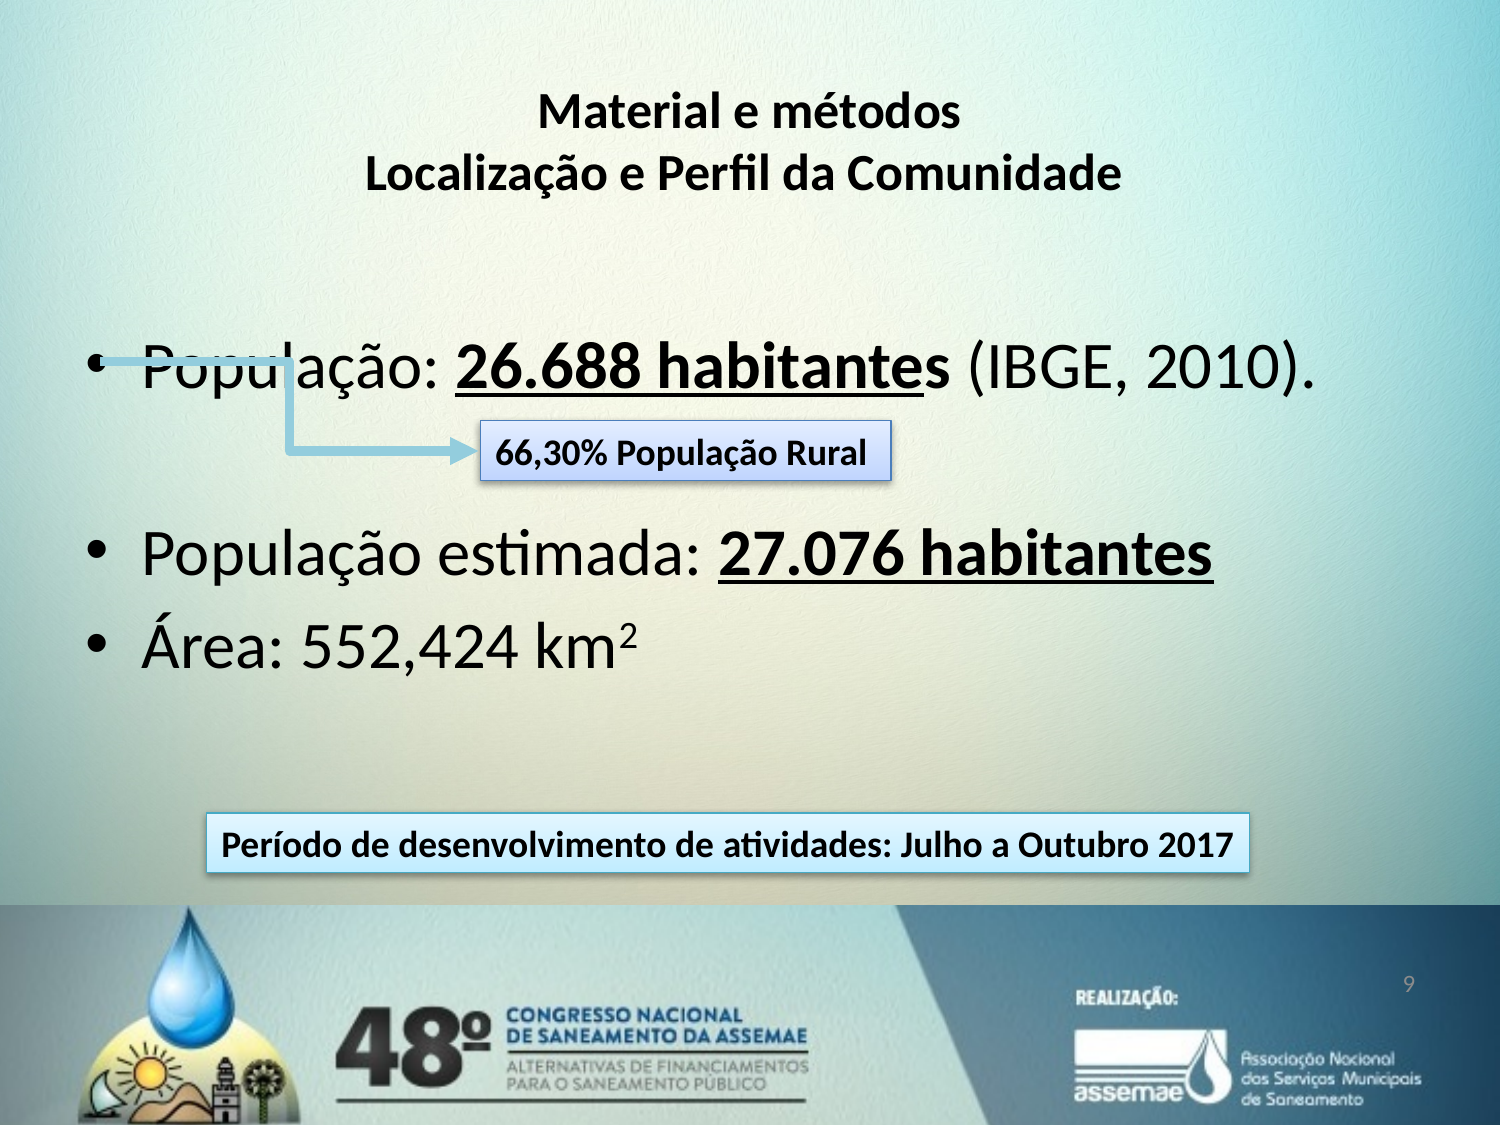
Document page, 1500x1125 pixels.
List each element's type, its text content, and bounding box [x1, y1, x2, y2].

slide_number 9 [1080, 952, 1431, 1013]
list População: 26.688 habitantes (IBGE, 2010). População estimada: 27.076 habitantes Área: 552,424 km2 [70, 314, 1421, 1057]
title Material e métodos Localização e Perfil da Comunidade [75, 45, 1425, 233]
text_box Período de desenvolvimento de atividades: Julho a Outubro 2017 [206, 812, 1250, 873]
text_box 66,30% População Rural [480, 420, 892, 481]
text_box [100, 361, 479, 452]
picture [0, 0, 1500, 1125]
